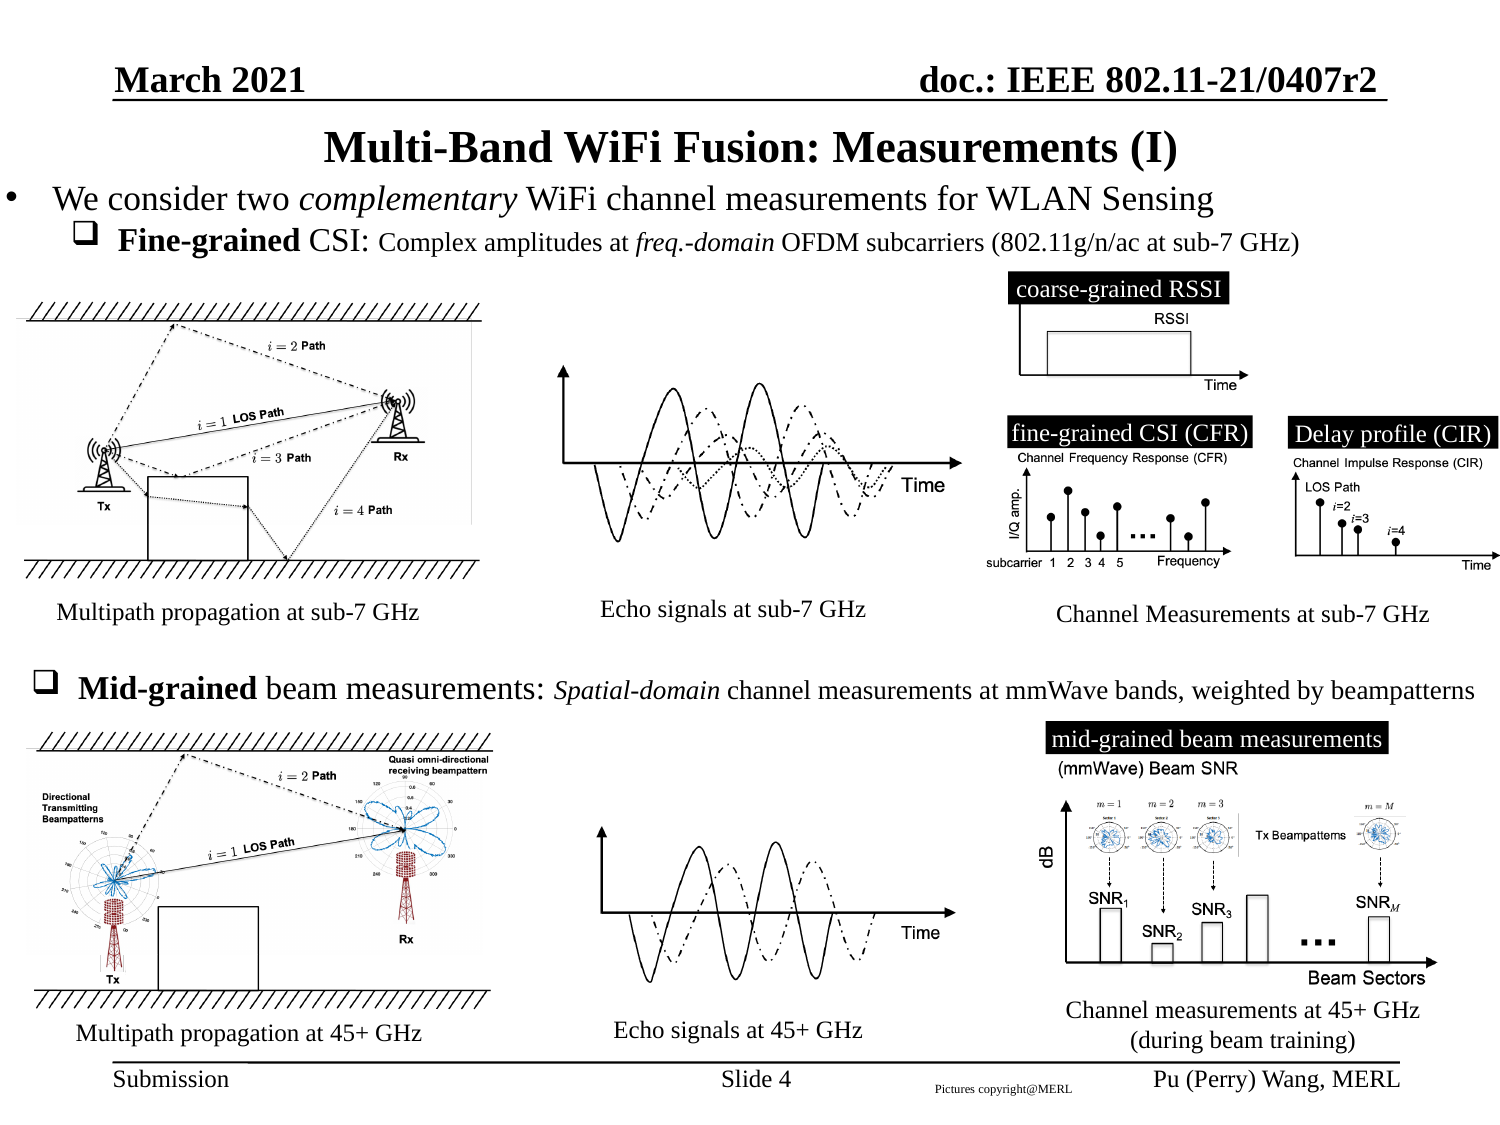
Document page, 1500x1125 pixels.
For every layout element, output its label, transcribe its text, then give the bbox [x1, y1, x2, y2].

footer Pu (Perry) Wang, MERL [1149, 1075, 1402, 1093]
list We consider two complementary WiFi channel measurements for WLAN Sensing Fine-grained CSI: Complex amplitudes at freq.-domain OFDM subcarriers (802.11g/n/ac at sub-7 GHz) [0, 167, 1500, 332]
title Multi-Band WiFi Fusion: Measurements (I) [113, 56, 1389, 167]
slide_number Slide 4 [712, 1075, 800, 1093]
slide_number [114, 54, 309, 101]
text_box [16, 238, 1500, 636]
text_box Pictures copyright@MERL [919, 1075, 1088, 1104]
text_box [0, 658, 1500, 1064]
